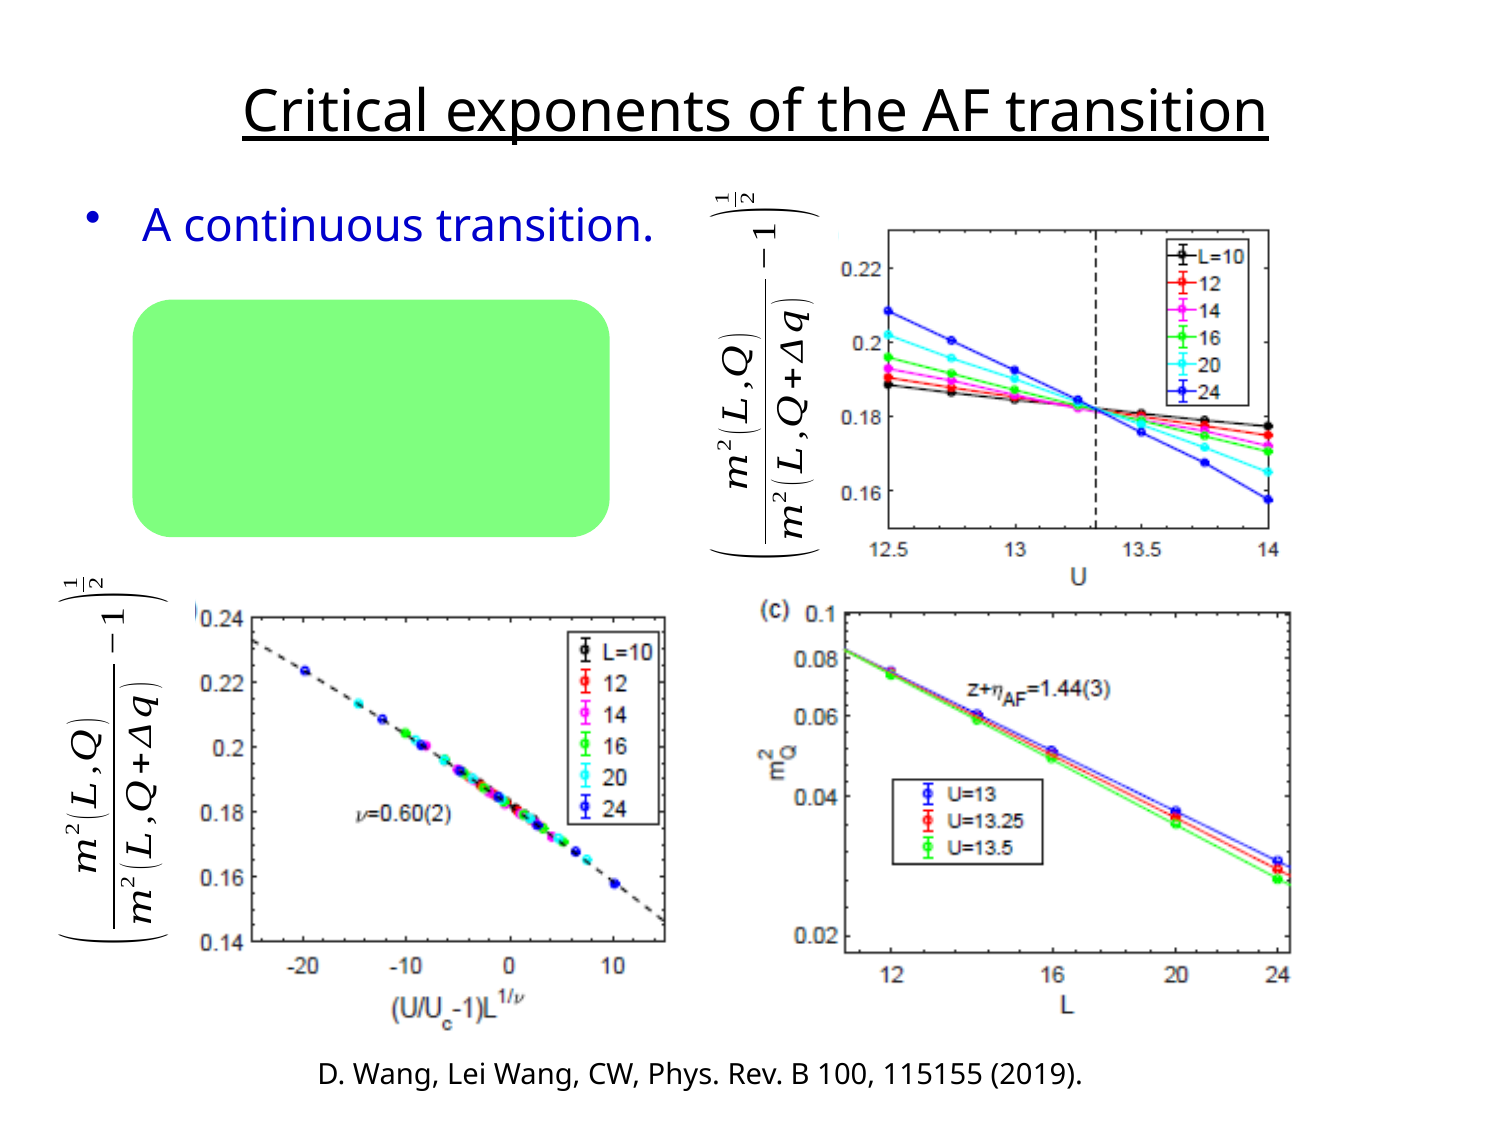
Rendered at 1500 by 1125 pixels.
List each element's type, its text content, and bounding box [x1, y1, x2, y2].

text_box Critical exponents of the AF transition [55, 52, 1456, 165]
text_box A continuous transition. [71, 175, 706, 270]
text_box D. Wang, Lei Wang, CW, Phys. Rev. B 100, 115155 (2019). [302, 1052, 1128, 1098]
picture [194, 208, 1382, 1058]
text_box [132, 299, 610, 538]
